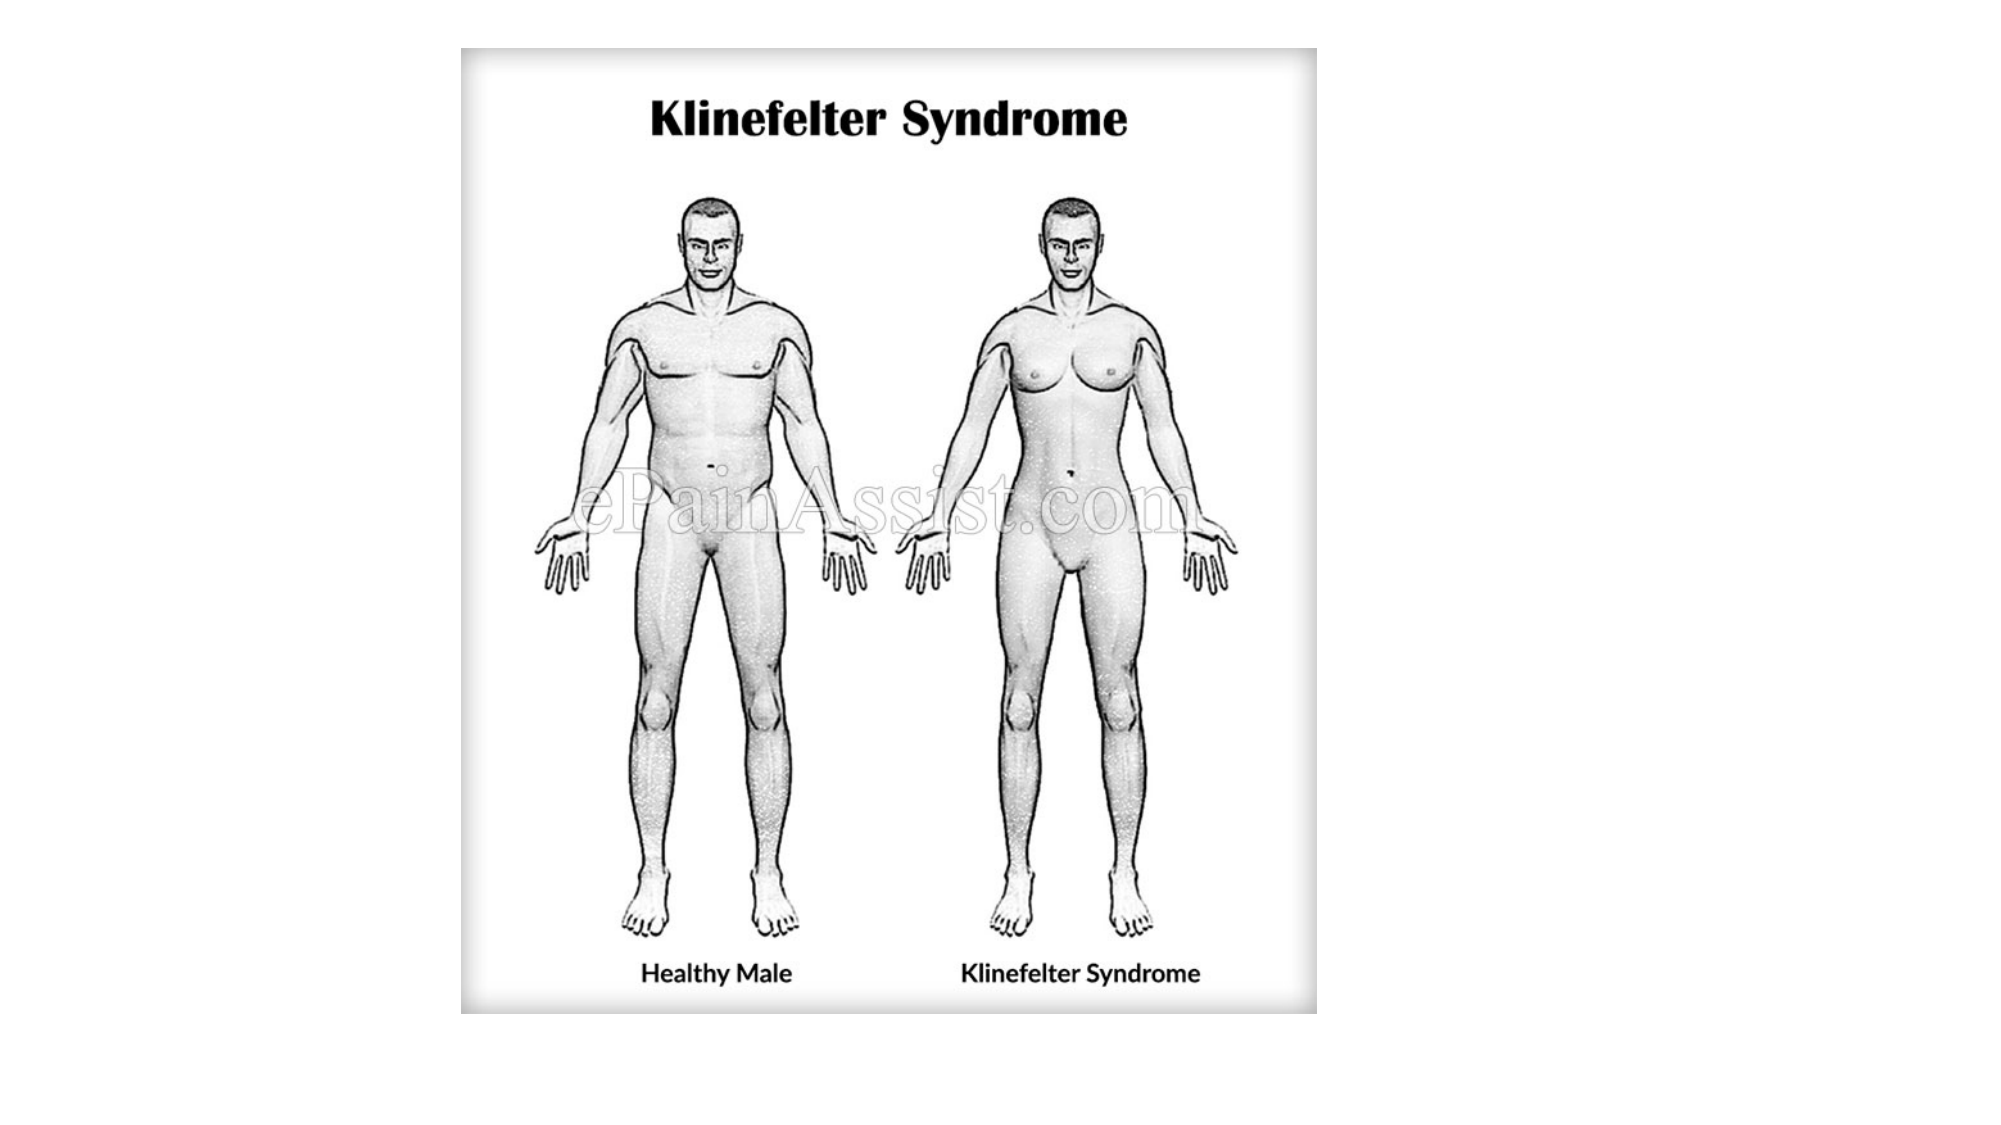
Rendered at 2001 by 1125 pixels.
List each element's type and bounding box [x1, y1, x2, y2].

list [461, 48, 1317, 1014]
